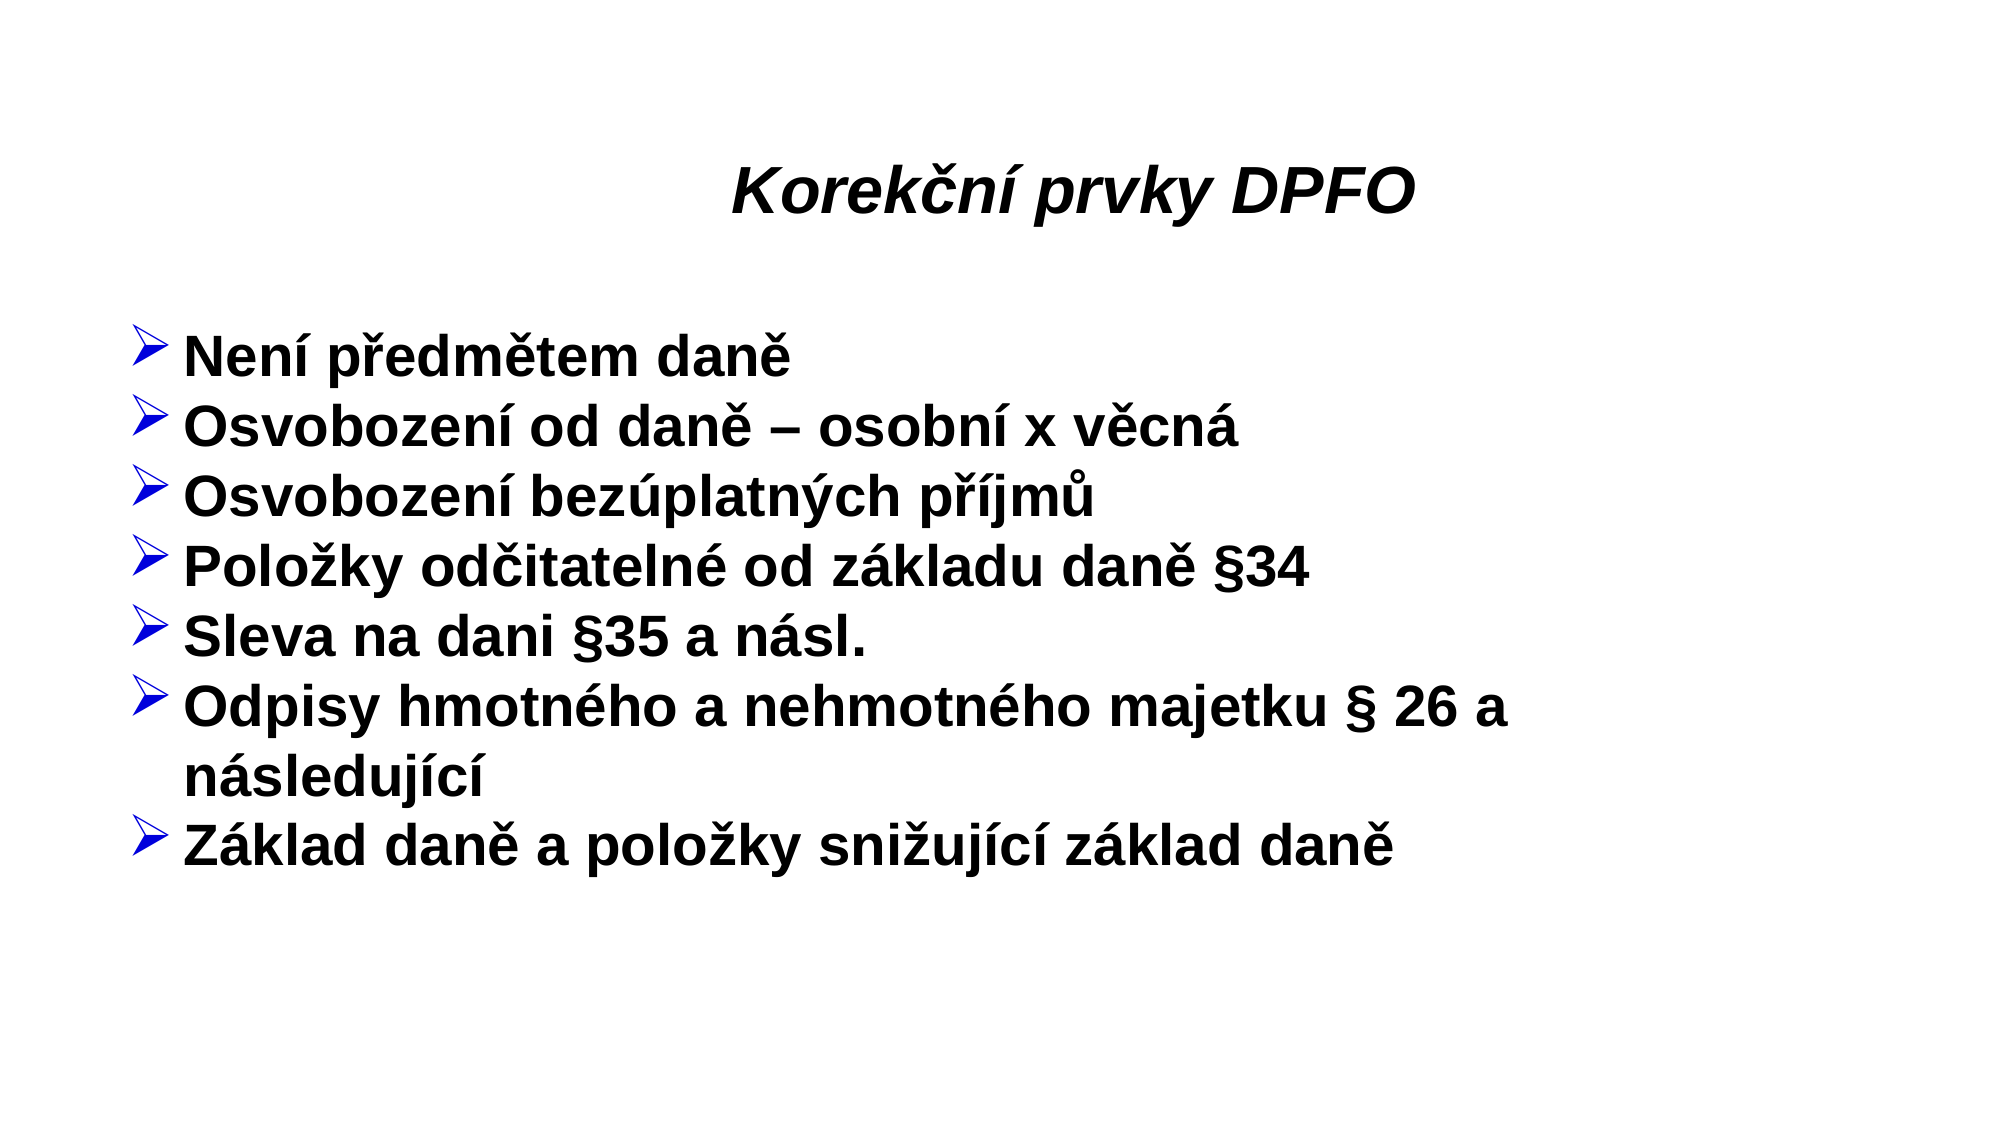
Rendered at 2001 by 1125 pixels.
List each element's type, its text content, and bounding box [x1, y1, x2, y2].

list Není předmětem daně Osvobození od daně – osobní x věcná Osvobození bezúplatných příjmů Položky odčitatelné od základu daně §34 Sleva na dani §35 a násl. Odpisy hmotného a nehmotného majetku § 26 a následující Základ daně a položky snižující základ daně [112, 310, 1828, 964]
title Korekční prvky DPFO [477, 41, 1673, 245]
